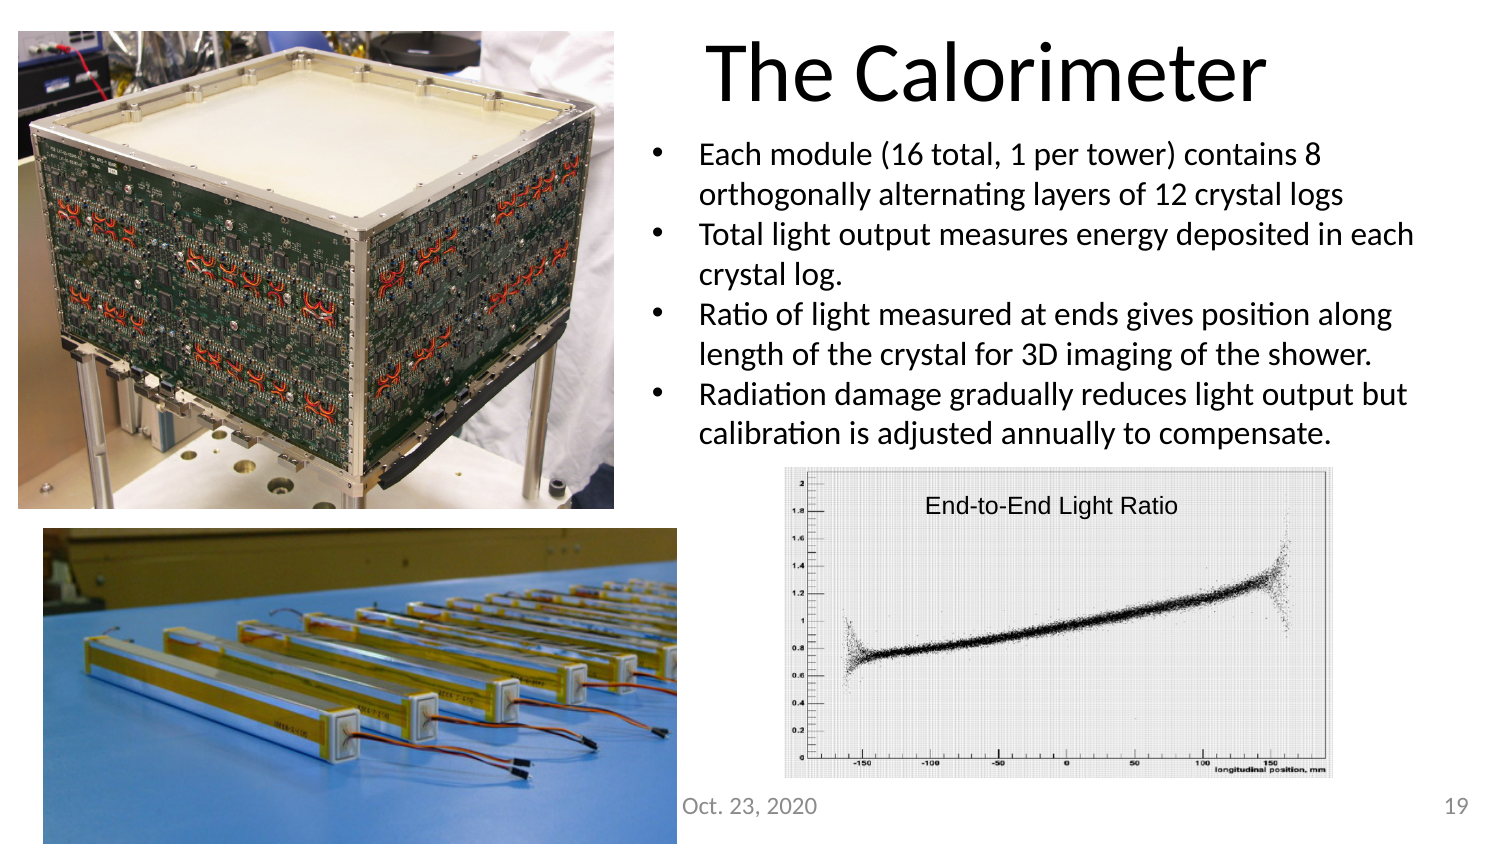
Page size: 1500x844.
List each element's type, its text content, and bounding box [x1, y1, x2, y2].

slide_number 19 [1134, 782, 1484, 827]
picture [18, 30, 614, 509]
footer Oct. 23, 2020 [682, 782, 988, 827]
title The Calorimeter [549, 7, 1425, 127]
picture [784, 467, 1333, 778]
text_box Each module (16 total, 1 per tower) contains 8 orthogonally alternating layers of 12 crystal logs Total light output measures energy deposited in each crystal log. Ratio of light measured at ends gives position along length of the crystal for 3D imaging of the shower. Radiation damage gradually reduces light output but calibration is adjusted annually to compensate. [637, 124, 1449, 460]
picture [42, 527, 677, 844]
